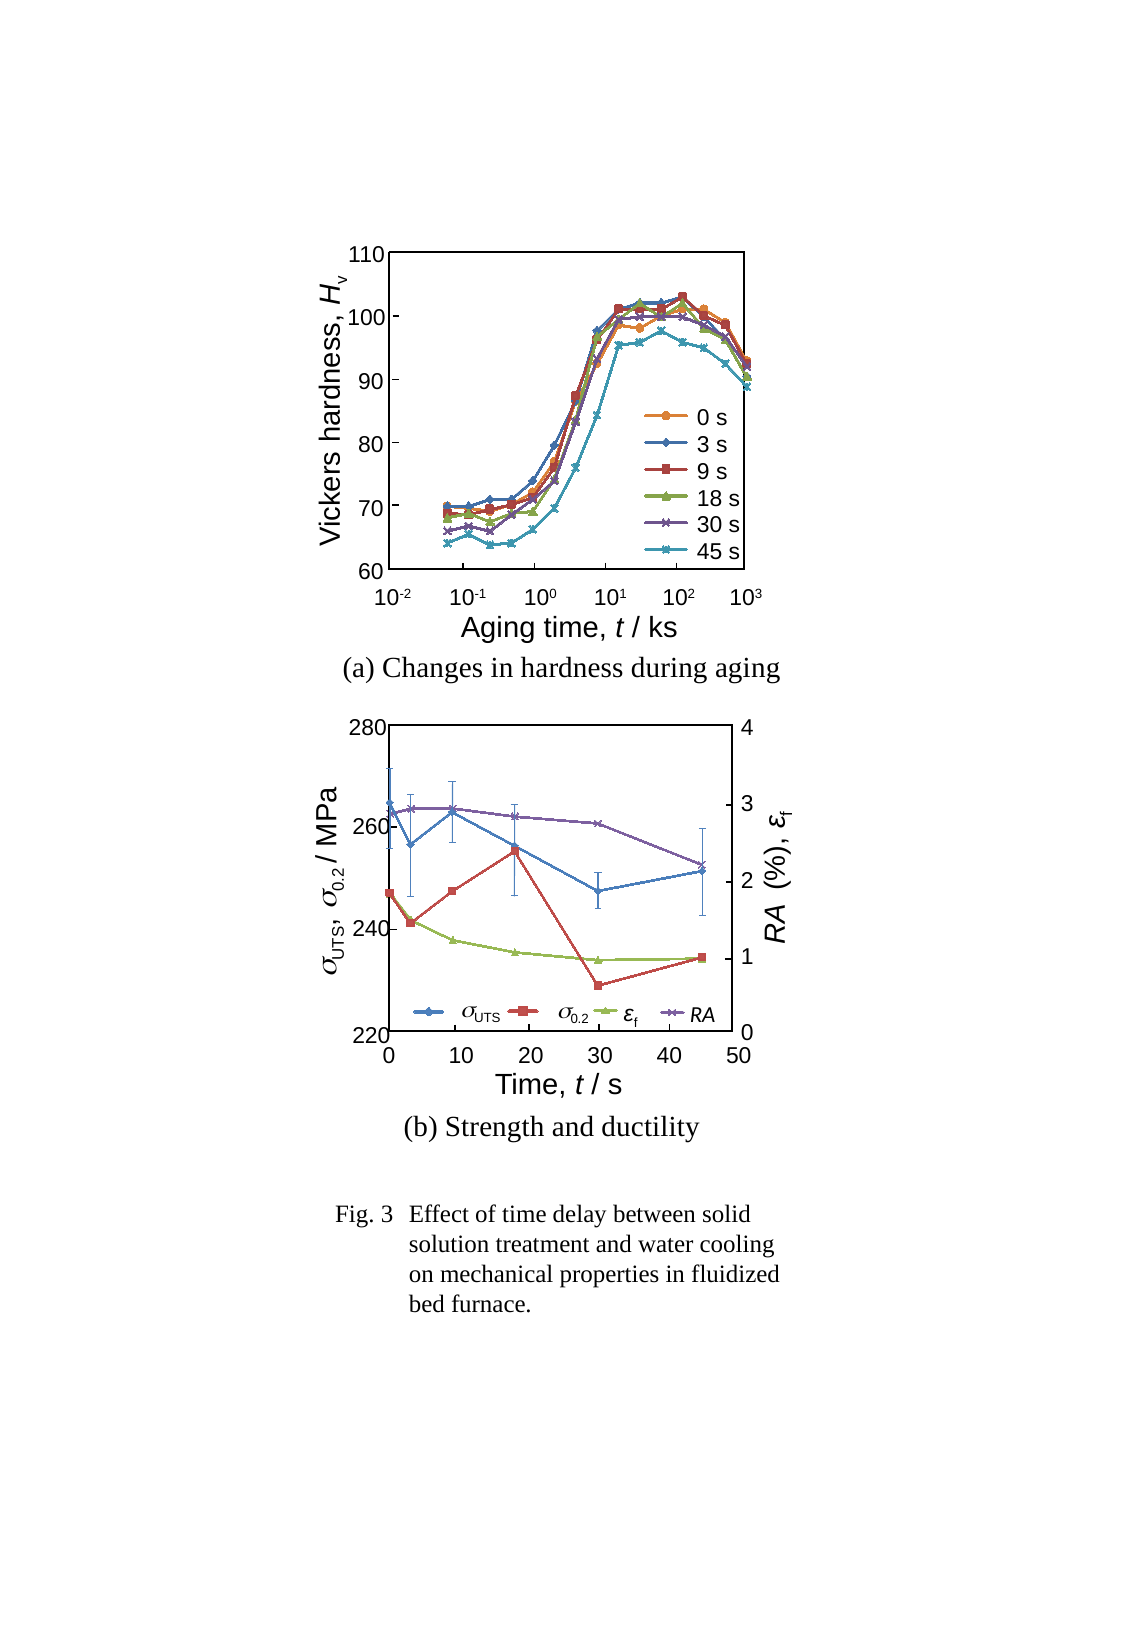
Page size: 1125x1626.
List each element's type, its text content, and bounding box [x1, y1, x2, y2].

text_box (b) Strength and ductility [247, 1100, 857, 1150]
text_box Fig. 3 Effect of time delay between solid solution treatment and water cooling on mechanical properties in fluidized bed furnace. [320, 1190, 805, 1325]
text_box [347, 239, 763, 610]
text_box Aging time, t / ks [432, 618, 707, 640]
text_box Vickers hardness, Hv [303, 198, 358, 625]
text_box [299, 705, 830, 1109]
text_box (a) Changes in hardness during aging [312, 640, 811, 691]
